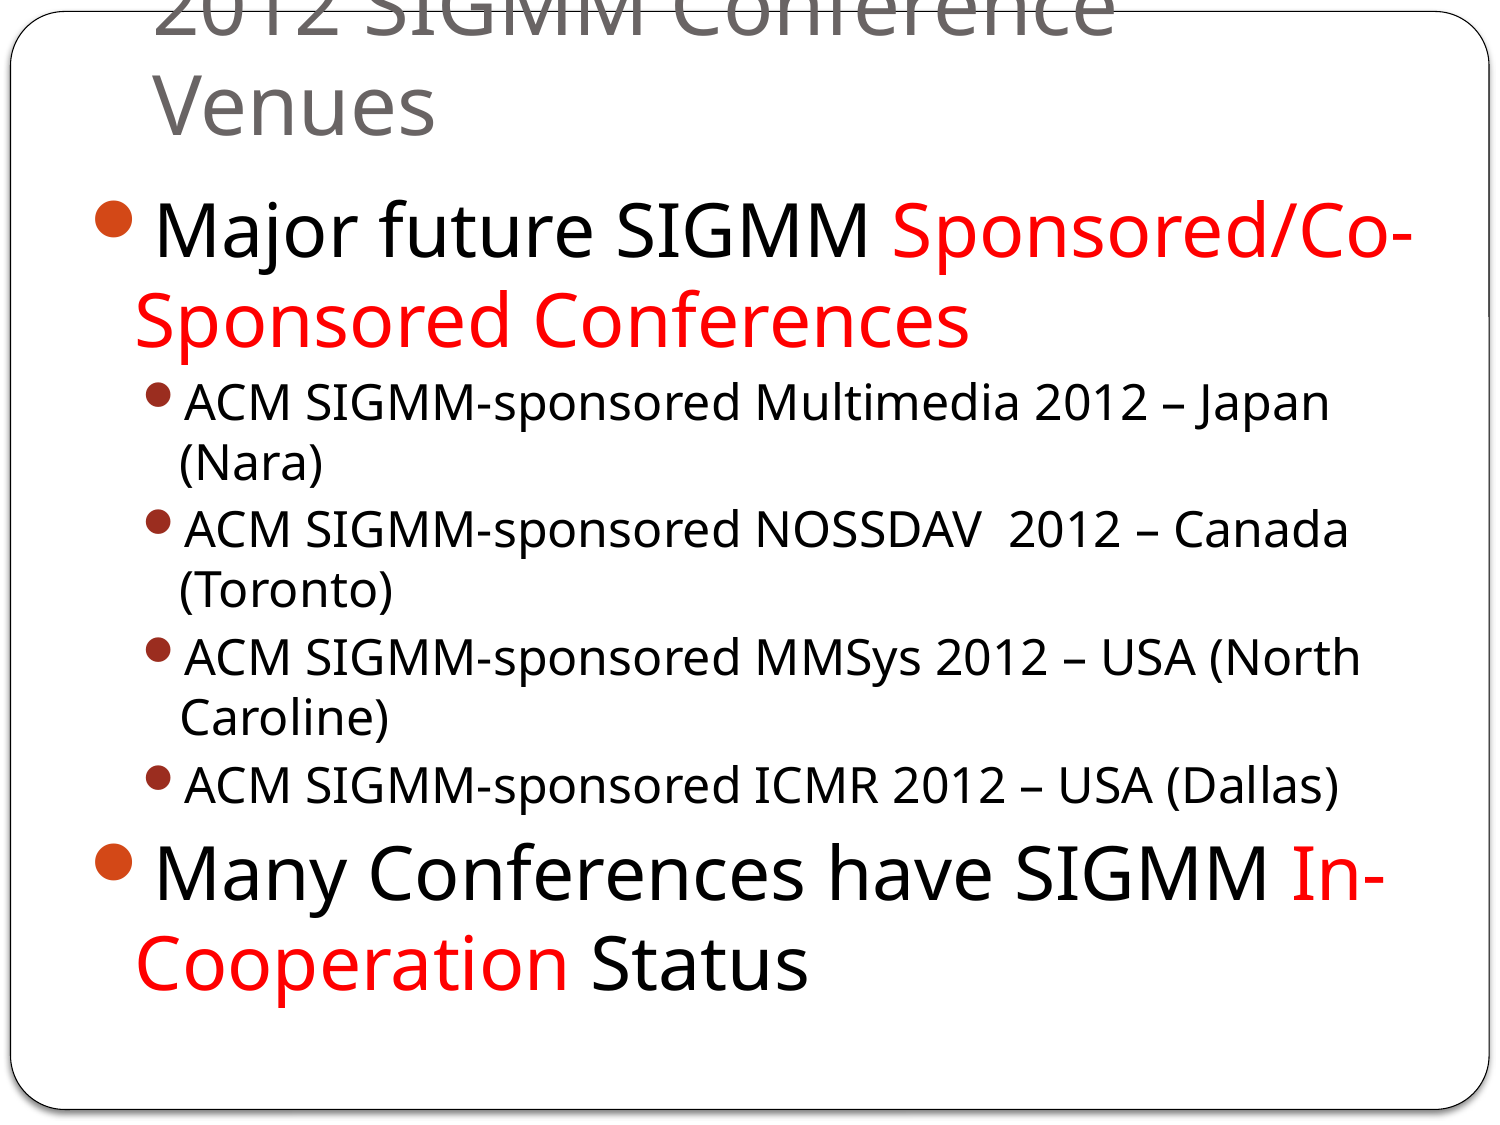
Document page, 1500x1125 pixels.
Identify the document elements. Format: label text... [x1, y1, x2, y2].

list Major future SIGMM Sponsored/Co-Sponsored Conferences ACM SIGMM-sponsored Multimedia 2012 – Japan (Nara) ACM SIGMM-sponsored NOSSDAV 2012 – Canada (Toronto) ACM SIGMM-sponsored MMSys 2012 – USA (North Caroline) ACM SIGMM-sponsored ICMR 2012 – USA (Dallas) Many Conferences have SIGMM In-Cooperation Status [75, 174, 1463, 1063]
title 2012 SIGMM Conference Venues [137, 0, 1413, 168]
